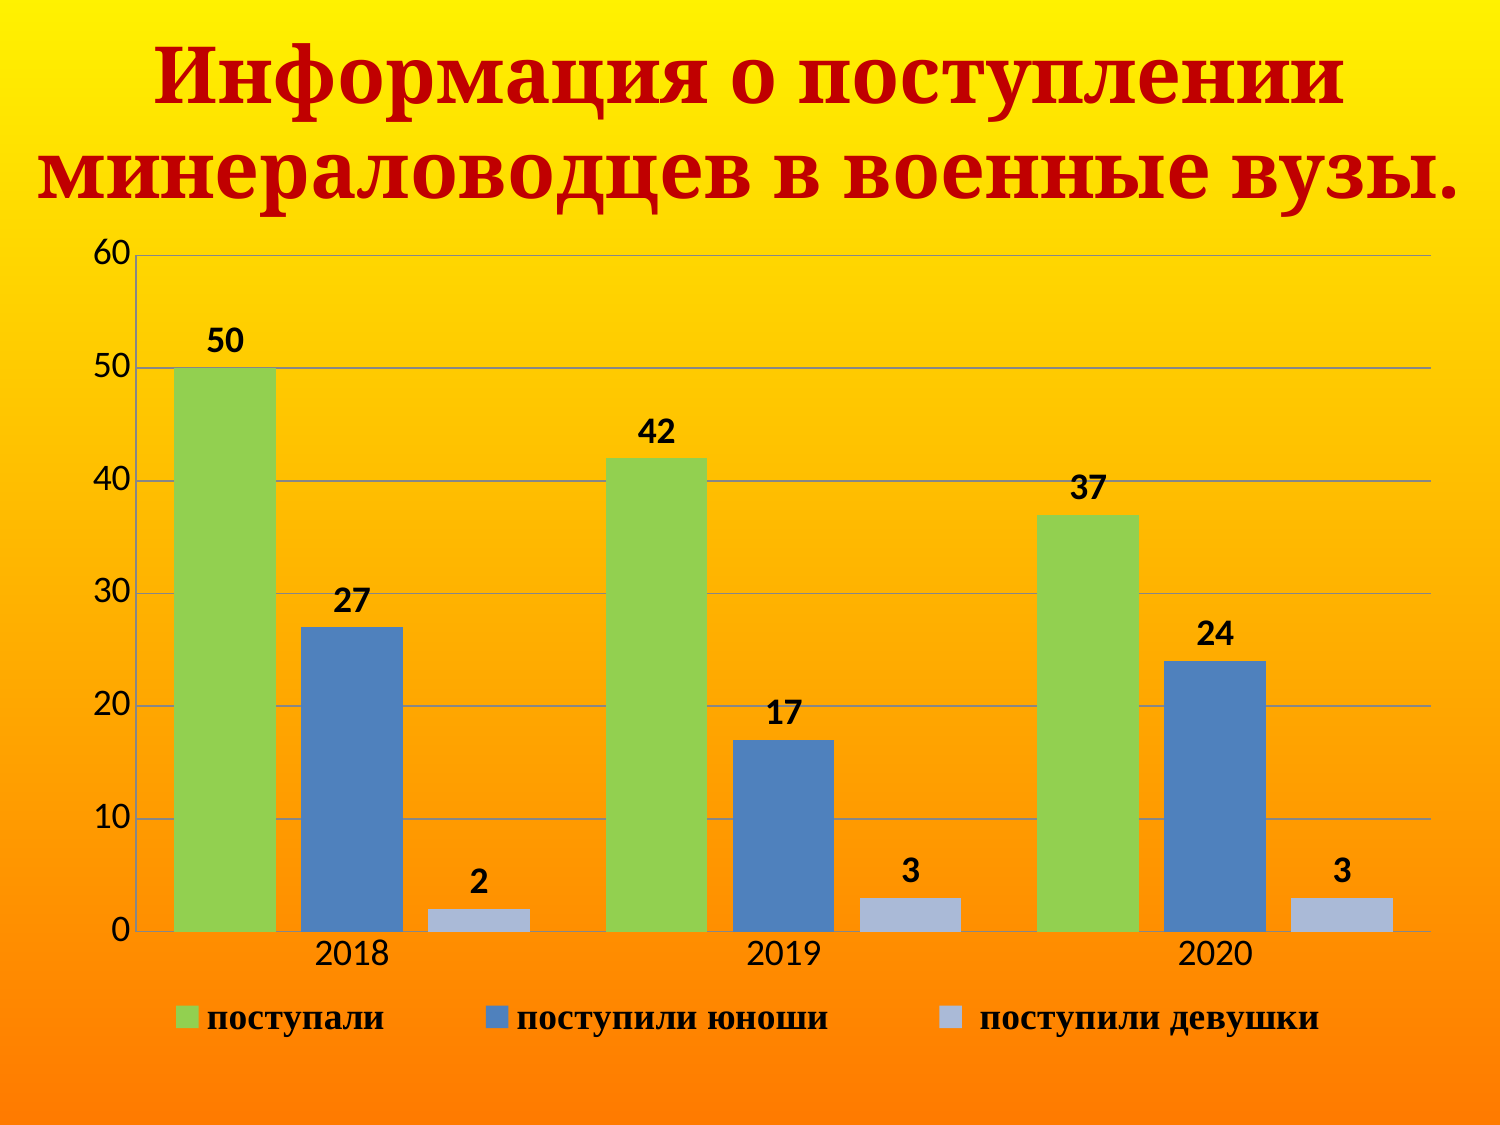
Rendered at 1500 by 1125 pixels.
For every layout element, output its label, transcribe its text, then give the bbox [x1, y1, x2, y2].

chart [64, 219, 1459, 1059]
title Информация о поступлении минераловодцев в военные вузы. [17, 7, 1483, 232]
